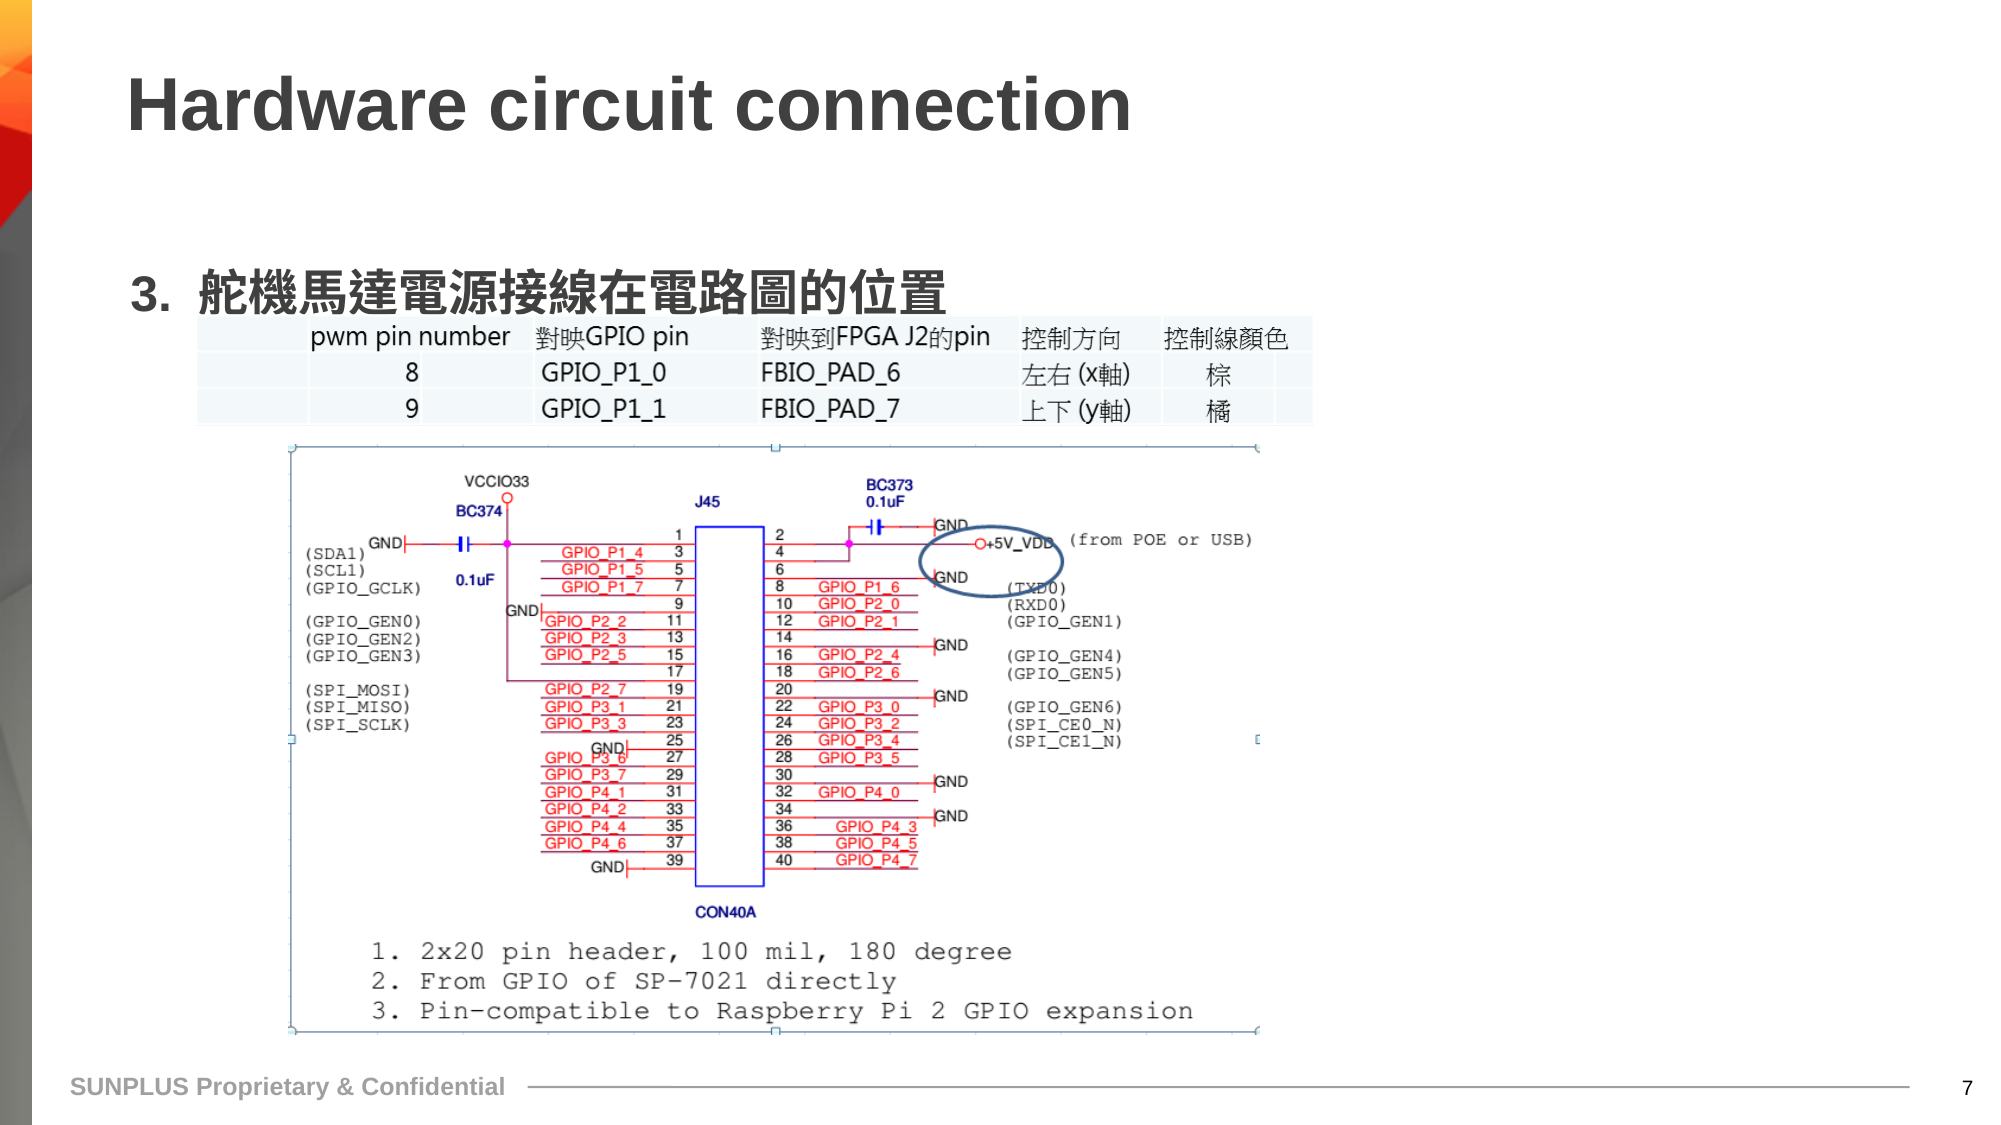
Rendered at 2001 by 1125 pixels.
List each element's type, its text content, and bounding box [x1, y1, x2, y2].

picture [0, 0, 32, 1125]
picture [196, 314, 1315, 441]
picture [288, 444, 1261, 1036]
list 3. 舵機馬達電源接線在電路圖的位置 [115, 224, 1927, 993]
title Hardware circuit connection [111, 47, 1926, 154]
slide_number 6 [1909, 1057, 1989, 1117]
